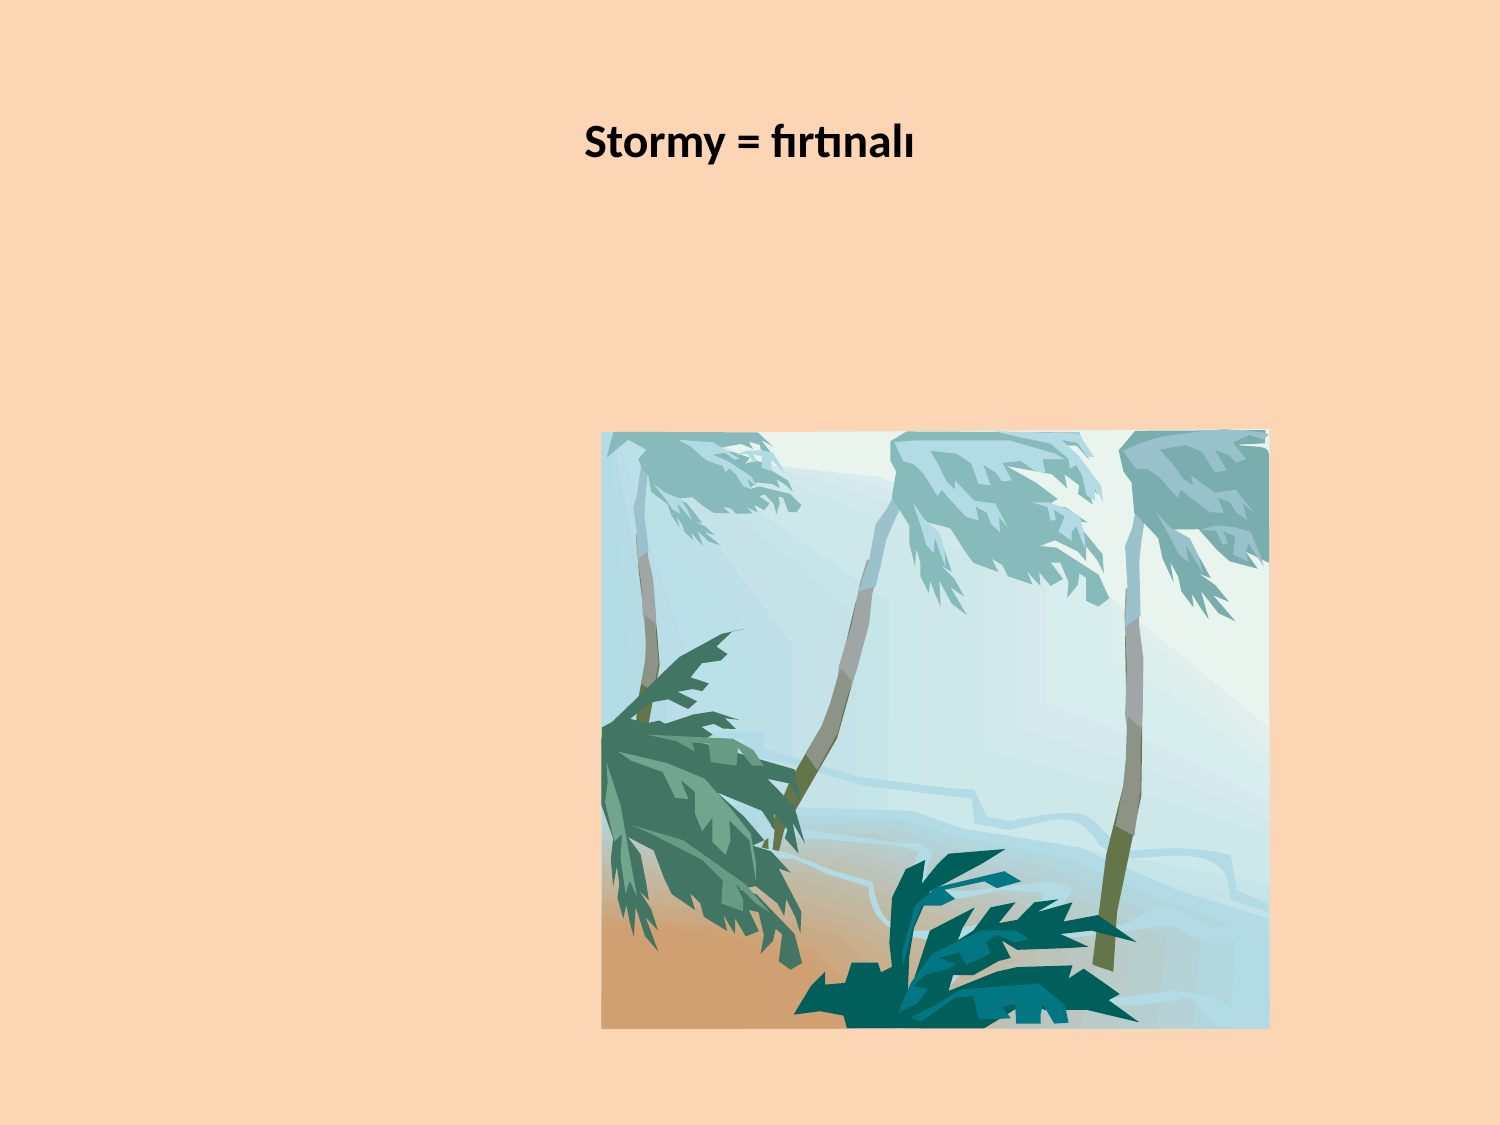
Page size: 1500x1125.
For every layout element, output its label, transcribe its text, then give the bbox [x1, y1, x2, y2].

title Stormy = fırtınalı [75, 45, 1425, 233]
picture [601, 428, 1270, 1030]
footer [490, 101, 966, 162]
